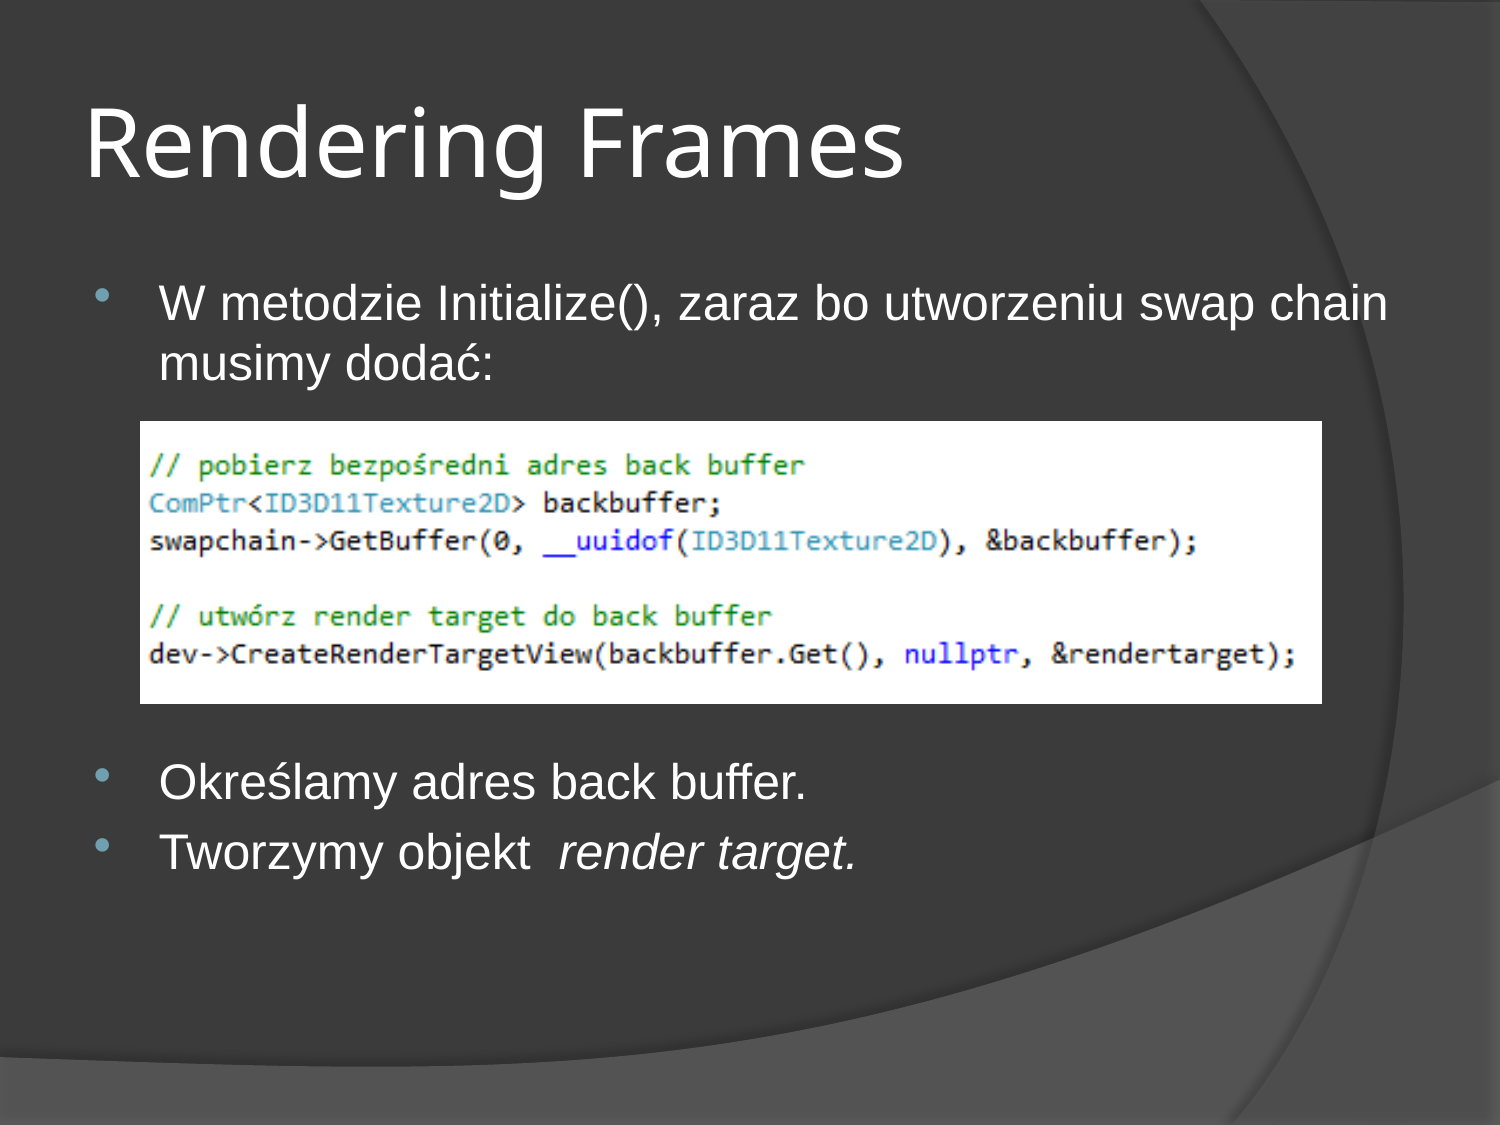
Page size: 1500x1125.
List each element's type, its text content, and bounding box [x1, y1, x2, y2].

title Rendering Frames [75, 45, 1300, 233]
list W metodzie Initialize(), zaraz bo utworzeniu swap chain musimy dodać: Określamy adres back buffer. Tworzymy objekt render target. [75, 262, 1425, 1090]
picture [140, 421, 1323, 704]
